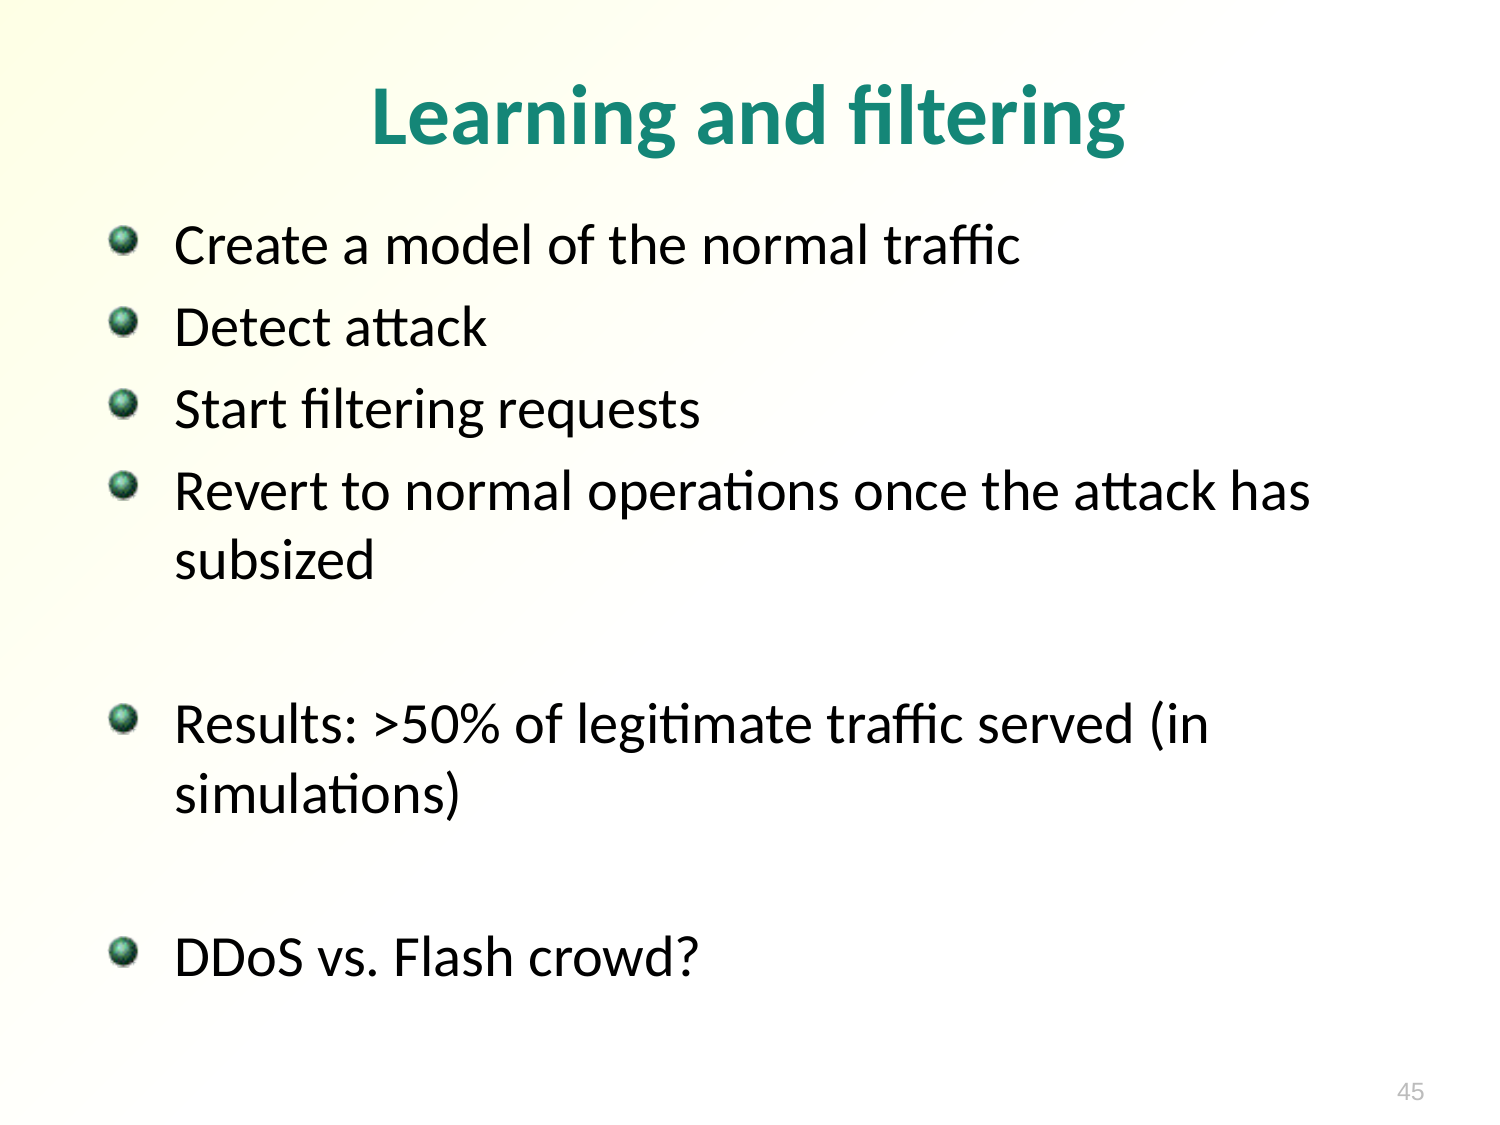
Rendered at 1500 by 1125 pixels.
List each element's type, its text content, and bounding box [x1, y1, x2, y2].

list Create a model of the normal traffic Detect attack Start filtering requests Revert to normal operations once the attack has subsized Results: >50% of legitimate traffic served (in simulations) DDoS vs. Flash crowd? [70, 199, 1430, 1043]
picture [107, 470, 141, 503]
picture [107, 703, 141, 737]
picture [107, 306, 141, 340]
slide_number 45 [1299, 1052, 1425, 1113]
title Learning and filtering [70, 45, 1430, 176]
picture [107, 388, 141, 422]
picture [107, 225, 141, 258]
picture [107, 936, 141, 970]
